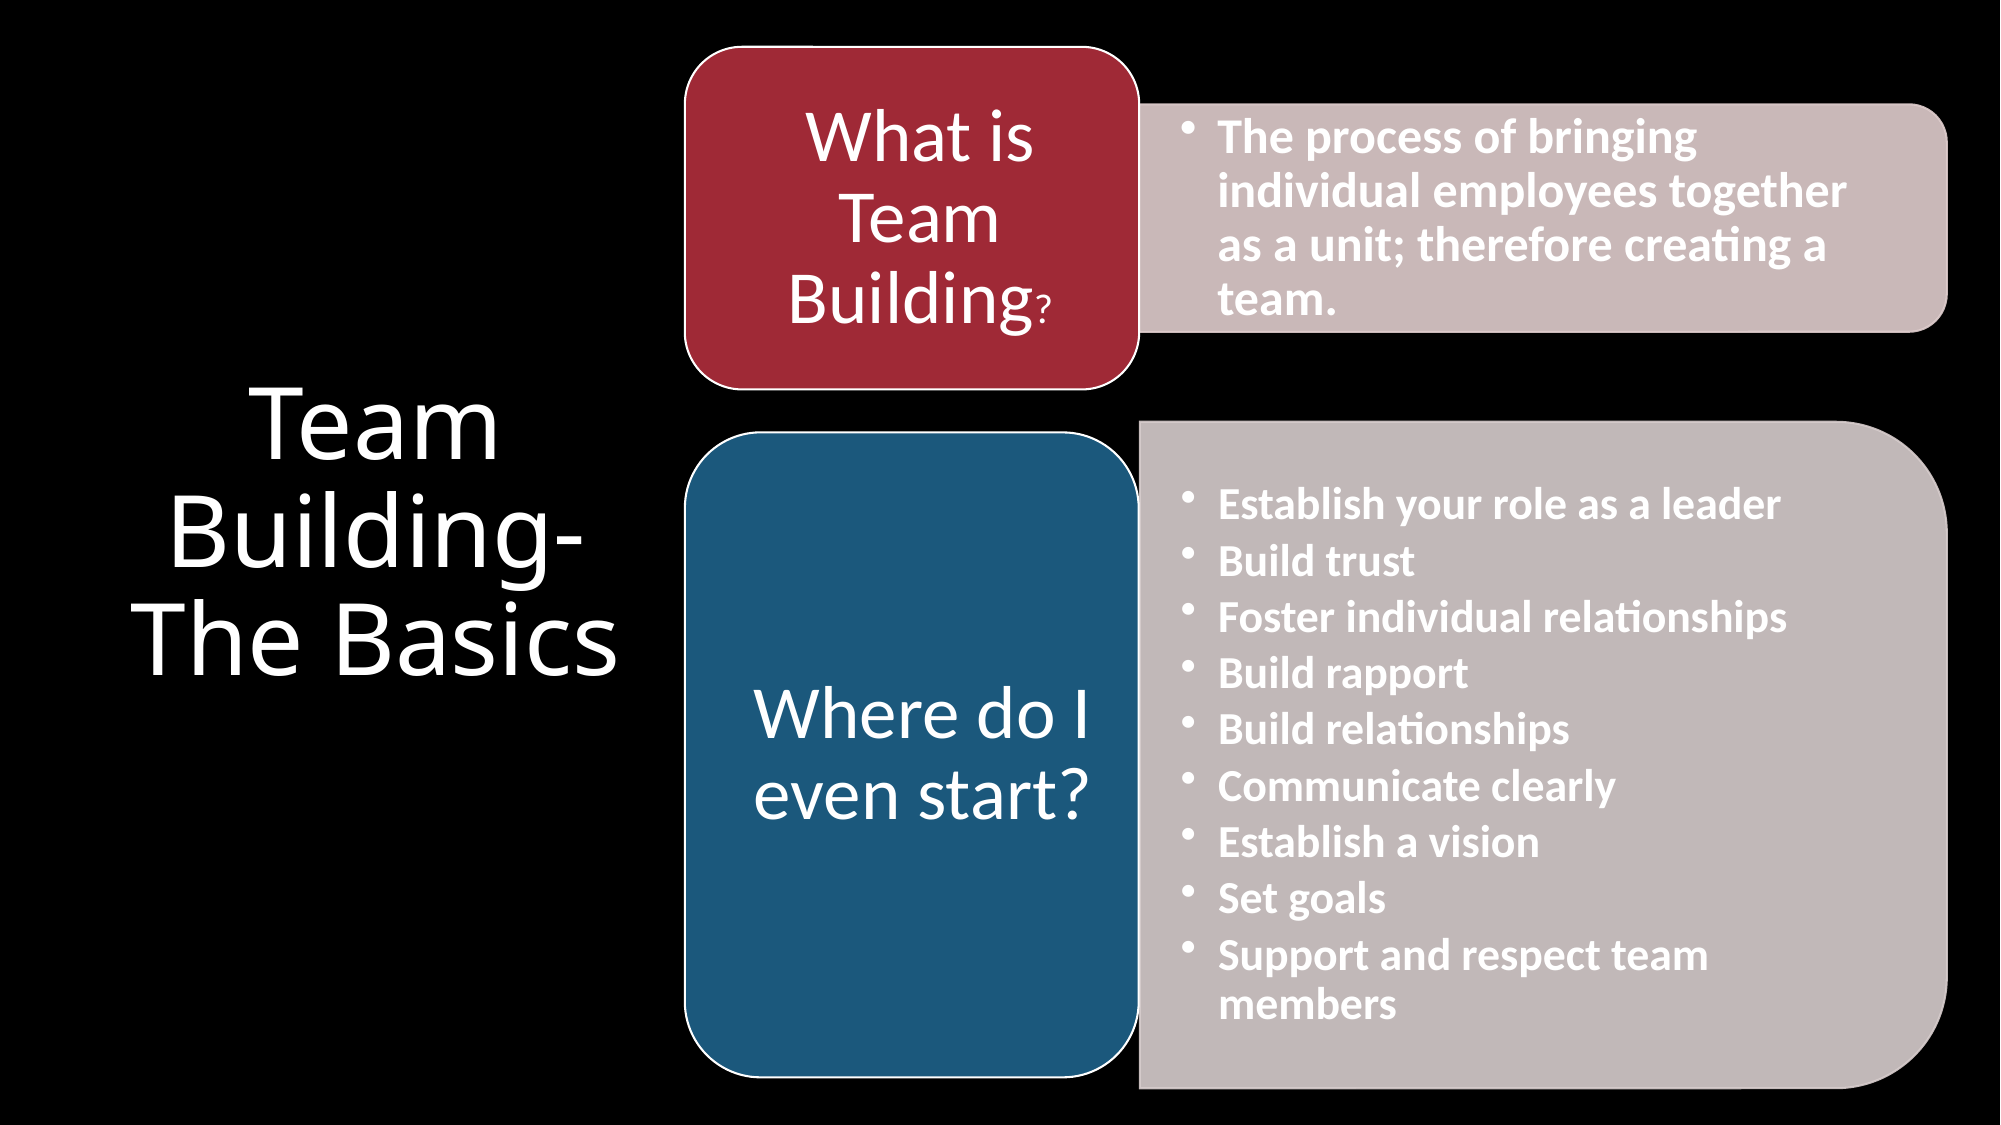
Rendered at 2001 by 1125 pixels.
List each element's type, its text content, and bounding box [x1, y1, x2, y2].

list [684, 46, 1947, 1089]
title Team Building- The Basics [97, 104, 655, 967]
